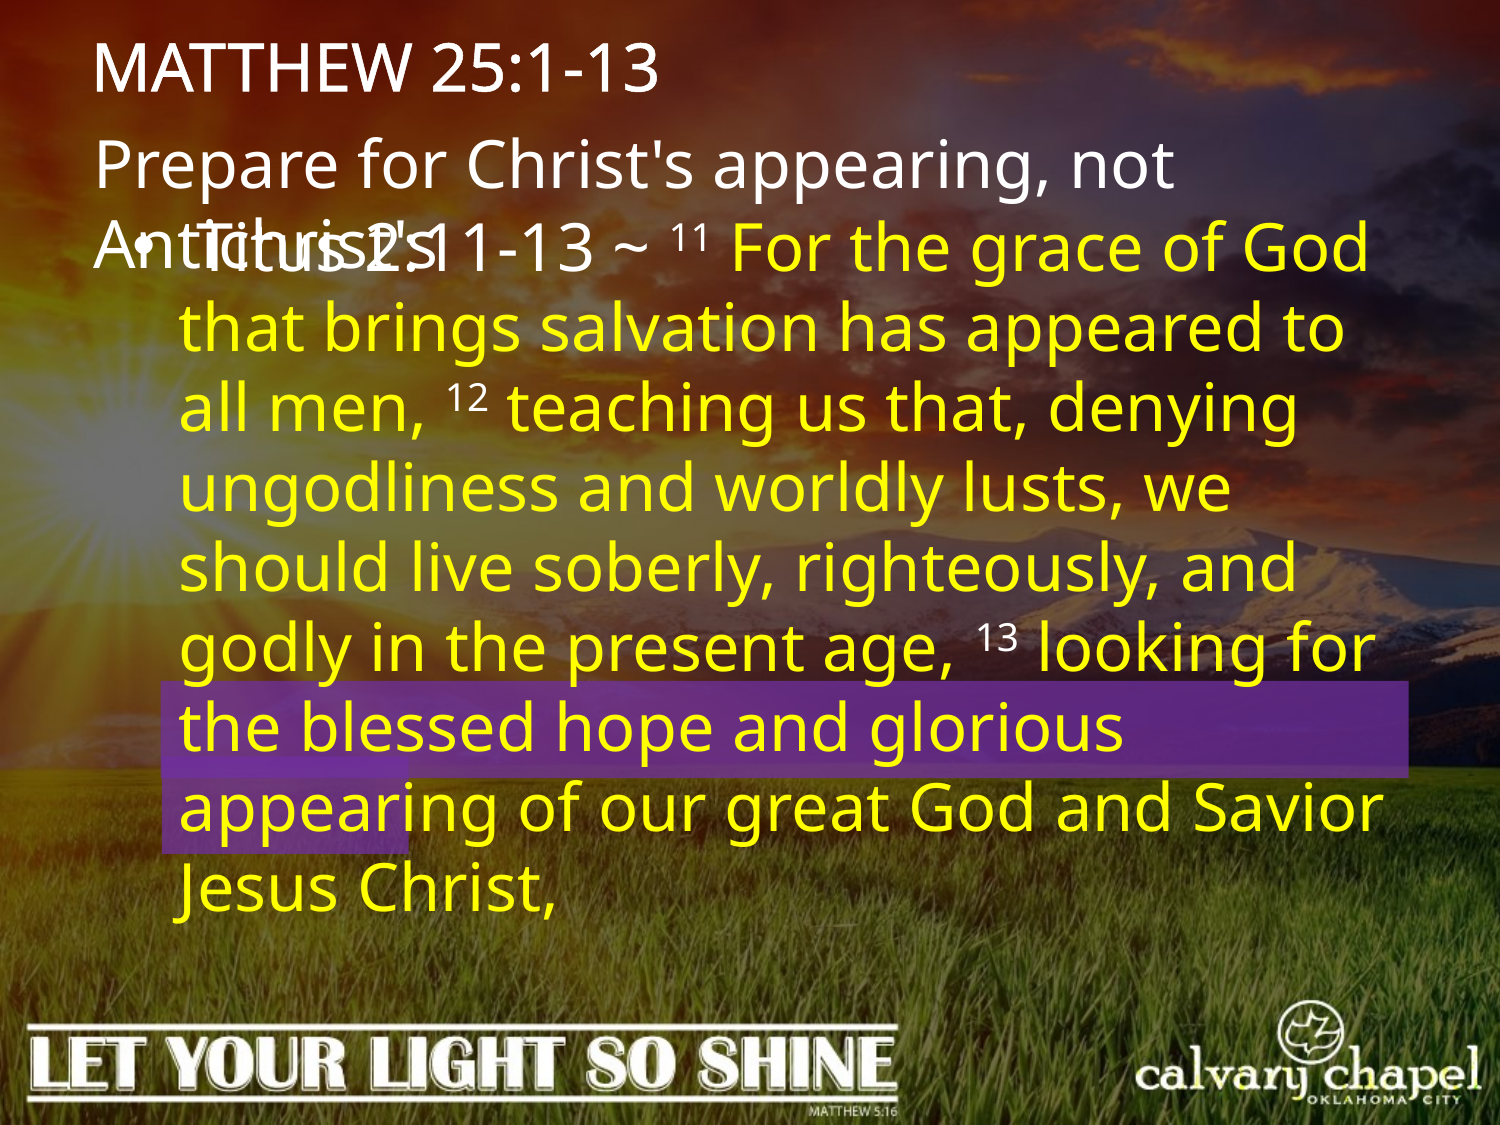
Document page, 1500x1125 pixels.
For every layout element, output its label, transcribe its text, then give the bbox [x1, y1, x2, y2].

picture [0, 0, 1500, 1125]
text_box Titus 2:11-13 ~ 11 For the grace of God that brings salvation has appeared to all men, 12 teaching us that, denying ungodliness and worldly lusts, we should live soberly, righteously, and godly in the present age, 13 looking for the blessed hope and glorious appearing of our great God and Savior Jesus Christ, [117, 197, 1429, 932]
text_box Prepare for Christ's appearing, not Antichrist's [78, 114, 1427, 289]
text_box MATTHEW 25:1-13 [75, 17, 1354, 112]
